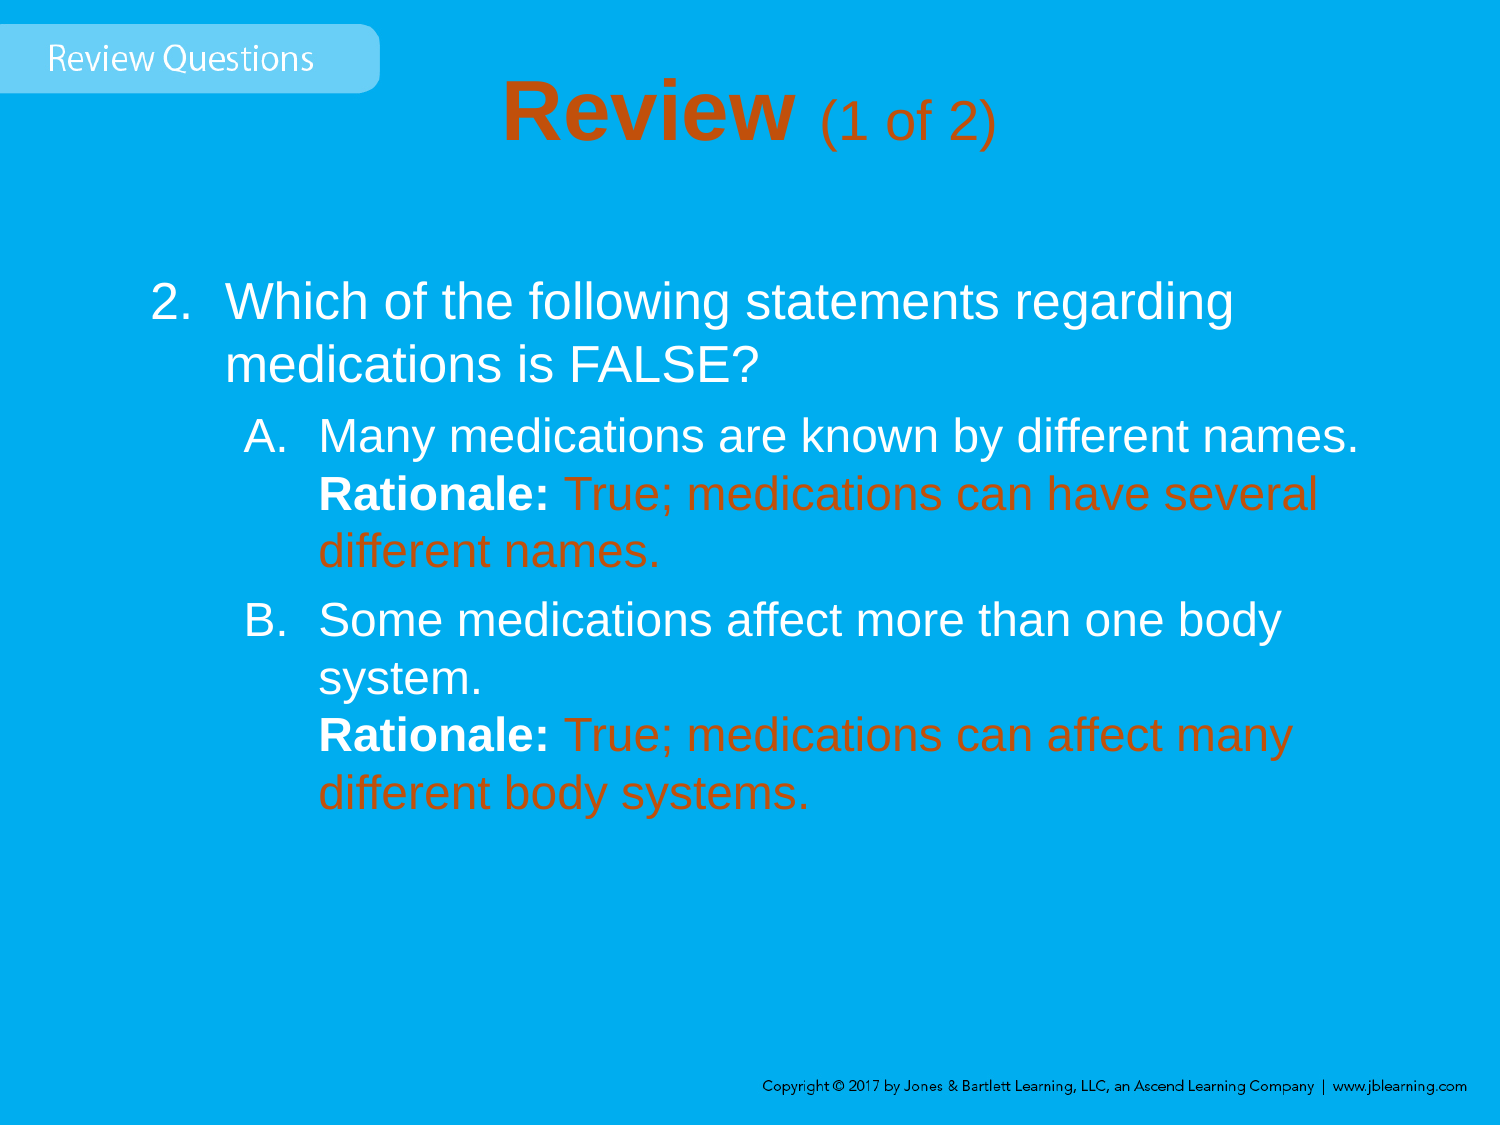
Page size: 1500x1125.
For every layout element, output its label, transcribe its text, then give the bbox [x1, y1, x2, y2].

list Which of the following statements regarding medications is FALSE? Many medications are known by different names. Rationale: True; medications can have several different names. Some medications affect more than one body system. Rationale: True; medications can affect many different body systems. [112, 237, 1388, 1025]
picture [0, 25, 377, 93]
title Review (1 of 2) [112, 37, 1388, 188]
